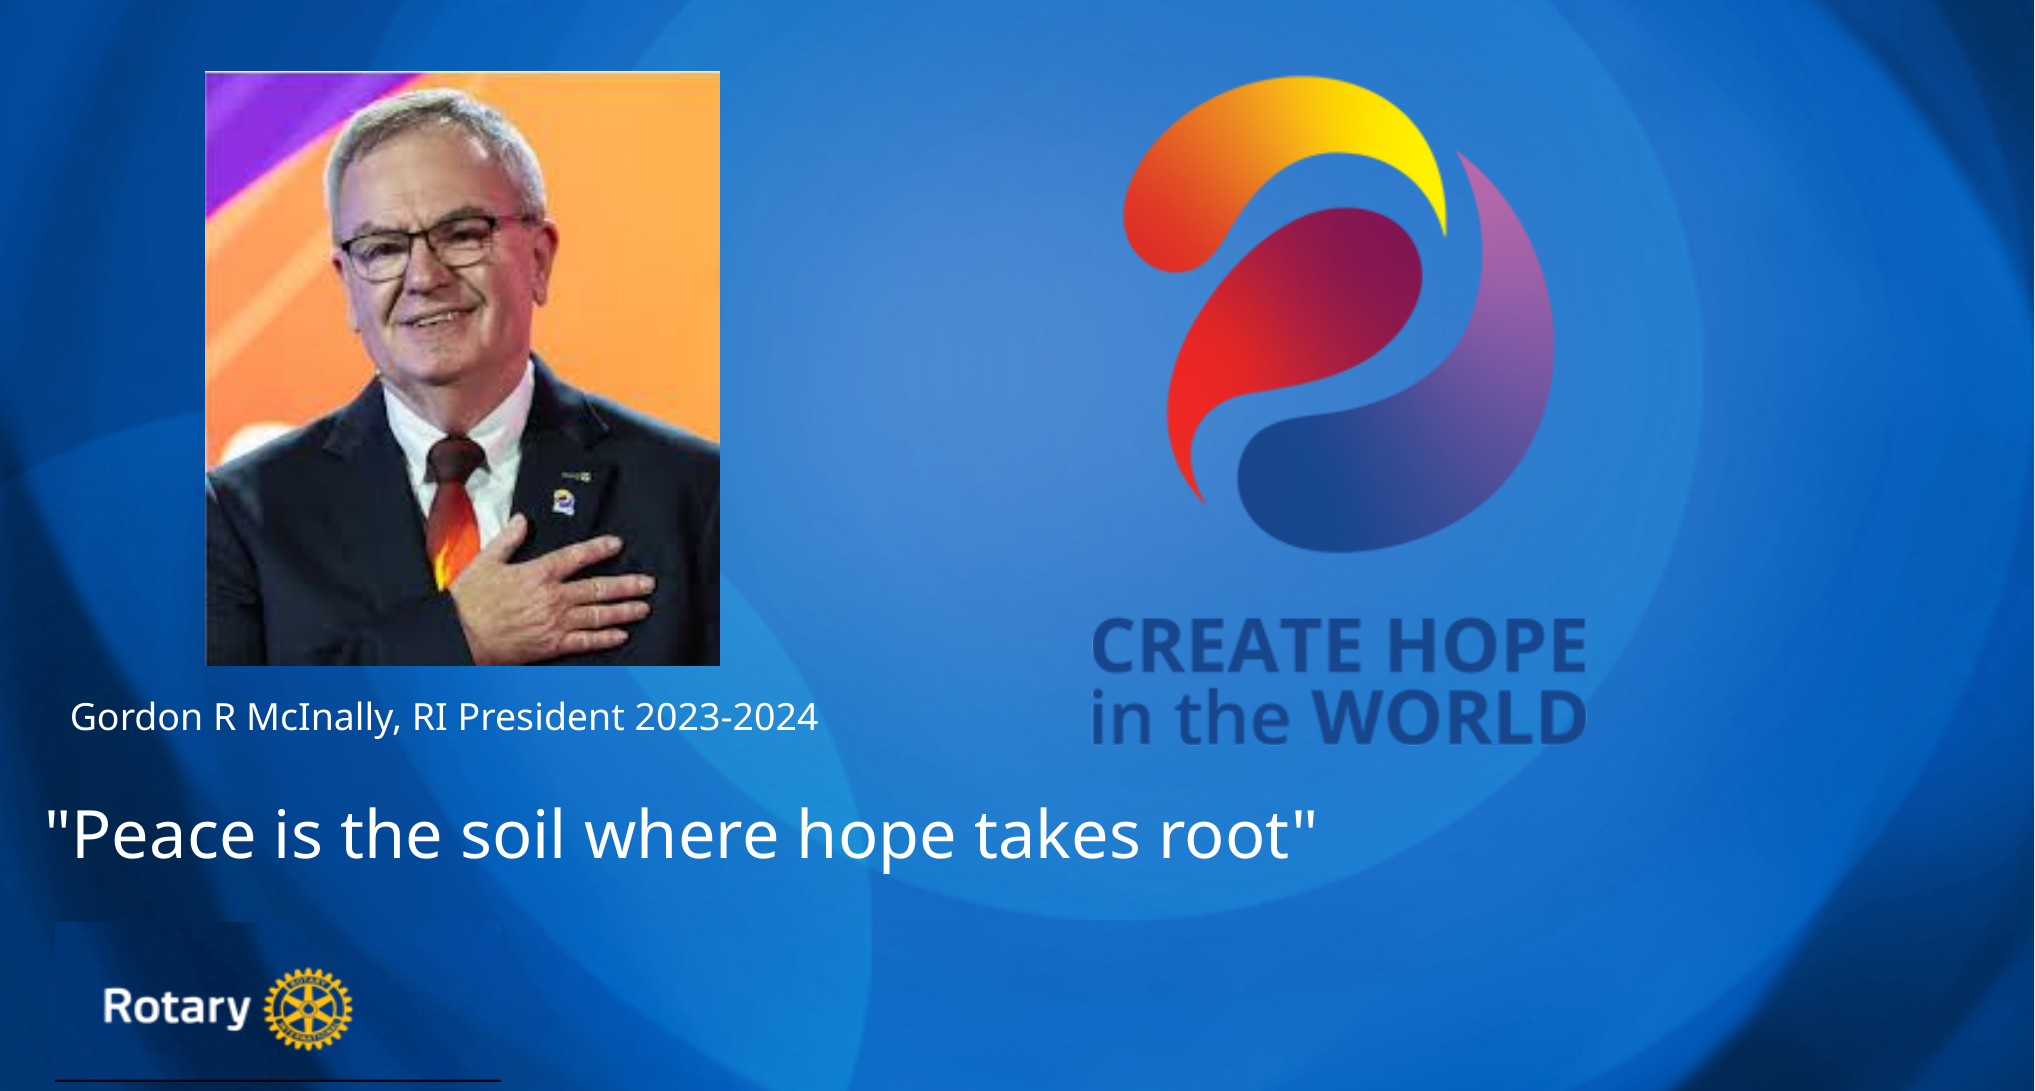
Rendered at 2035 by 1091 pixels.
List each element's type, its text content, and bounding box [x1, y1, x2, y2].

picture [0, 0, 2035, 1091]
text_box "Peace is the soil where hope takes root" [29, 779, 2005, 880]
text_box Gordon R McInally, RI President 2023-2024 [55, 685, 1051, 746]
